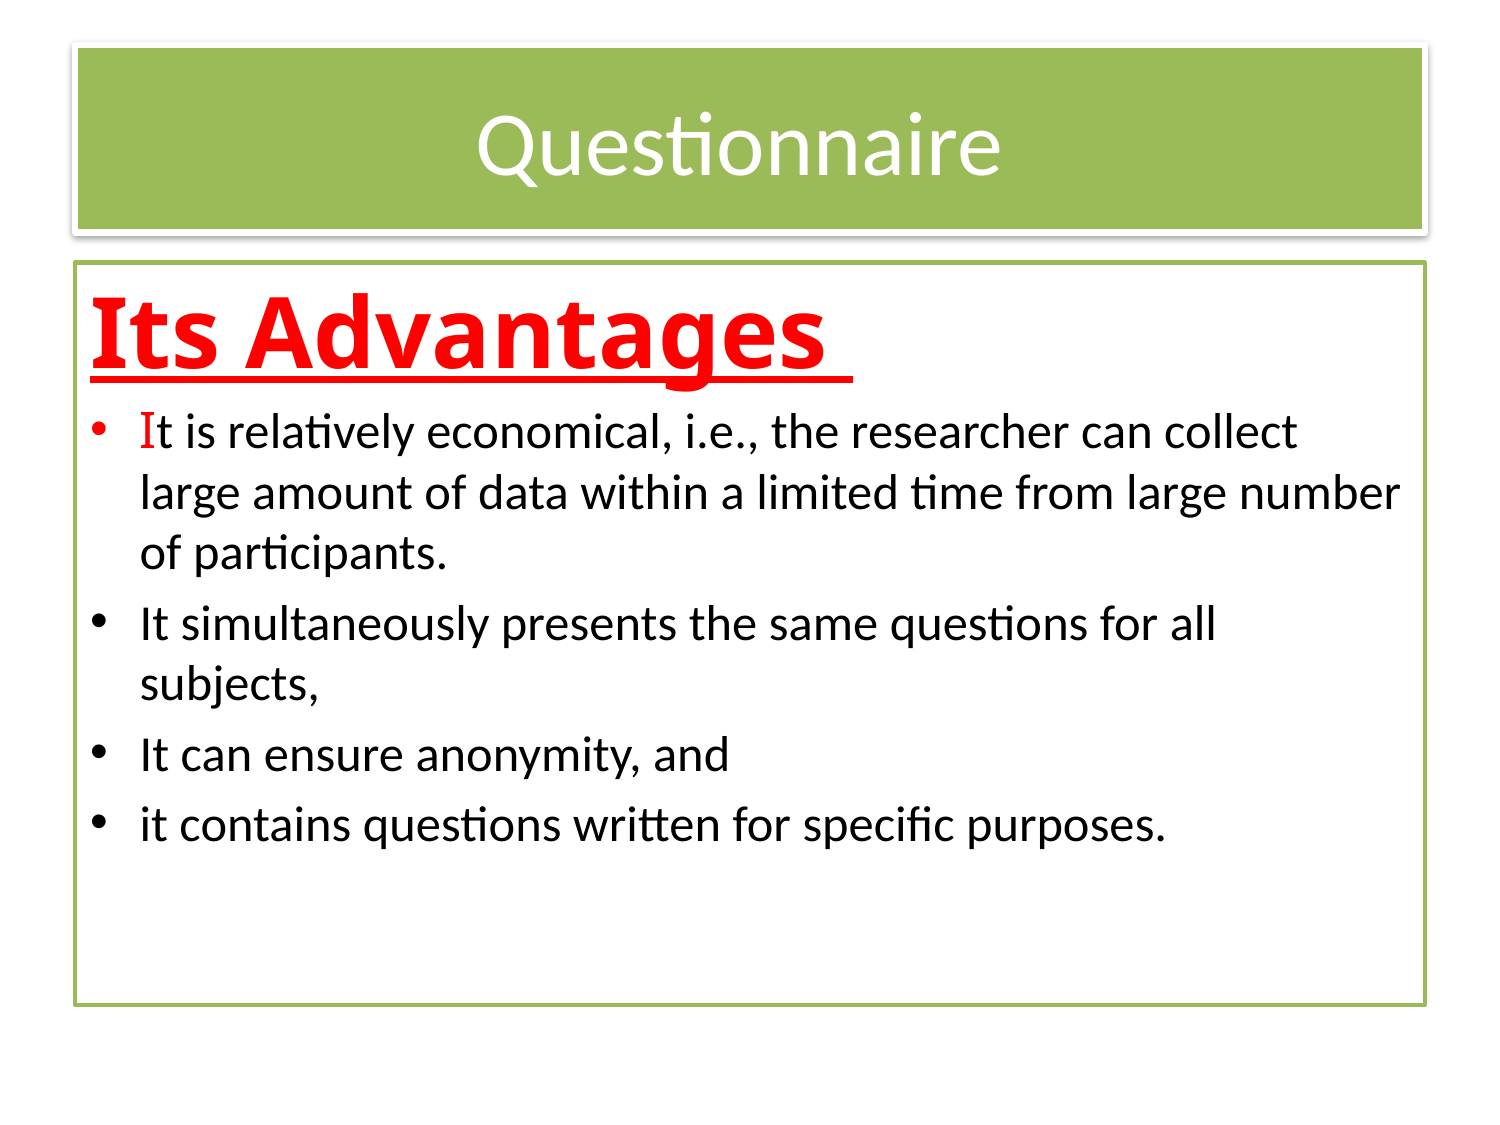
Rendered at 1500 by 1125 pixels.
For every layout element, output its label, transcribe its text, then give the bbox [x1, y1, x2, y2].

list Its Advantages It is relatively economical, i.e., the researcher can collect large amount of data within a limited time from large number of participants. It simultaneously presents the same questions for all subjects, It can ensure anonymity, and it contains questions written for specific purposes. [73, 260, 1427, 1007]
title Questionnaire [72, 42, 1428, 236]
